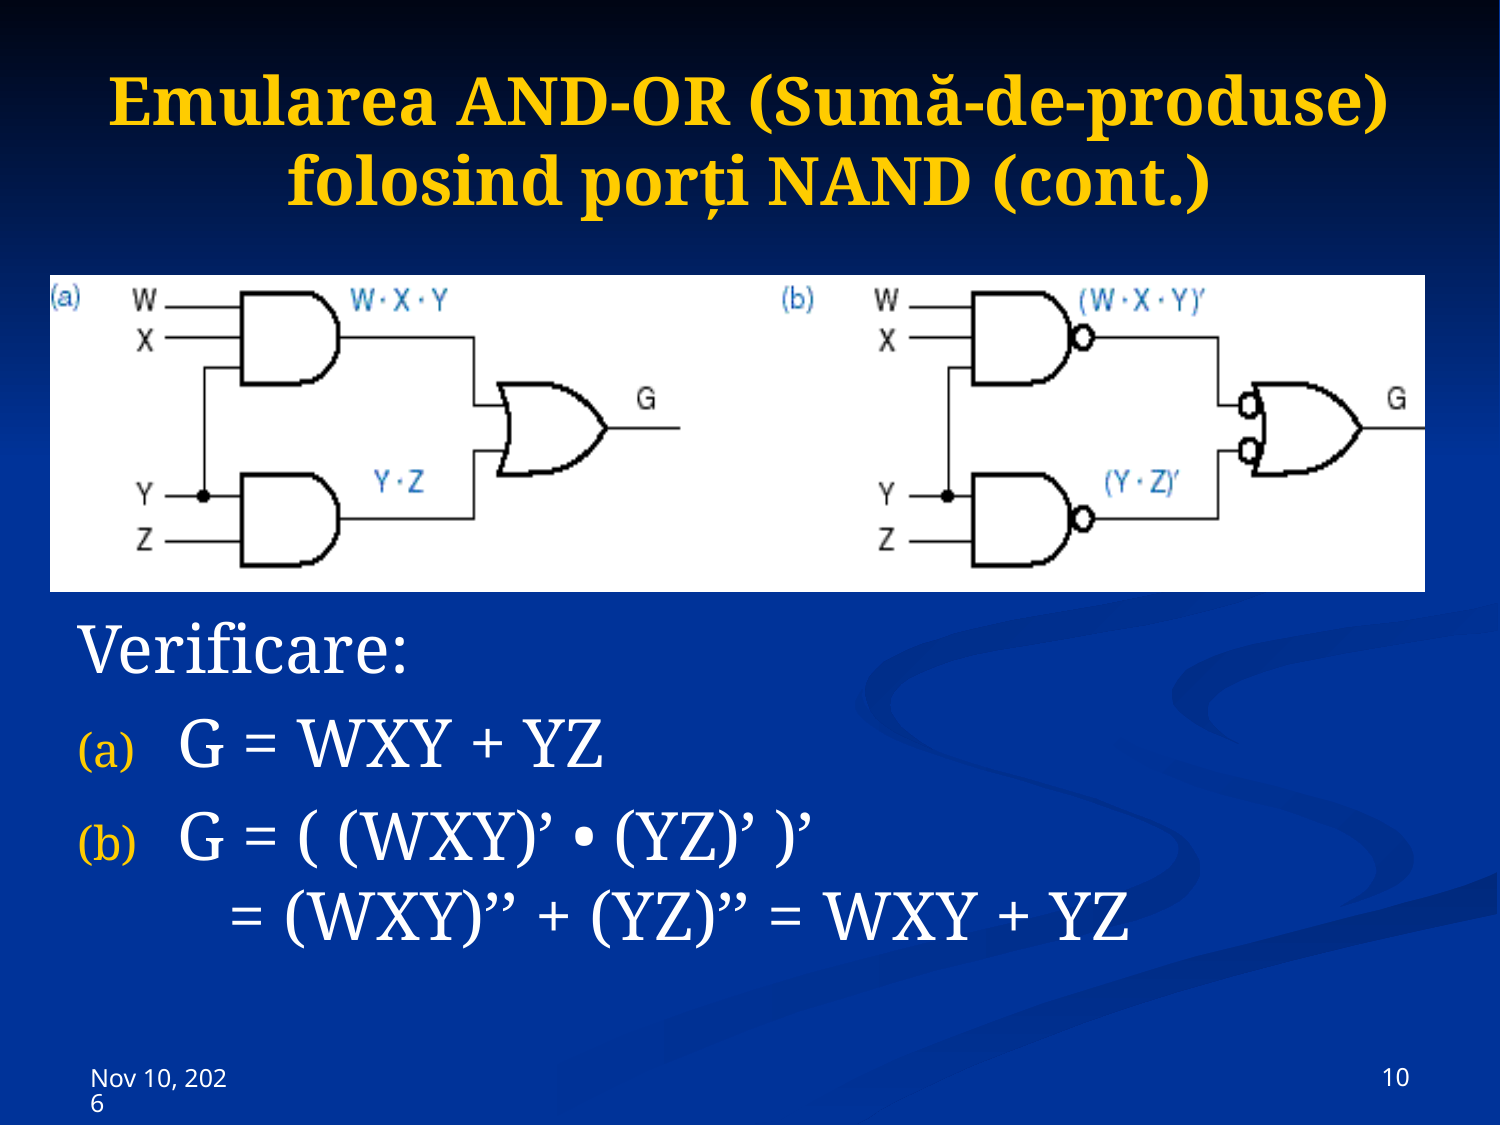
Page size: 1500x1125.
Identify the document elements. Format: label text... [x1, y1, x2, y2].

title Emularea AND-OR (Sumă-de-produse) folosind porţi NAND (cont.) [0, 45, 1500, 233]
text_box Verificare: G = WXY + YZ G = ( (WXY)’ • (YZ)’ )’ = (WXY)’’ + (YZ)’’ = WXY + YZ [62, 601, 1338, 839]
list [49, 274, 1426, 592]
slide_number 10 [1200, 1025, 1425, 1104]
slide_number 15-Nov-23 [75, 1025, 250, 1104]
